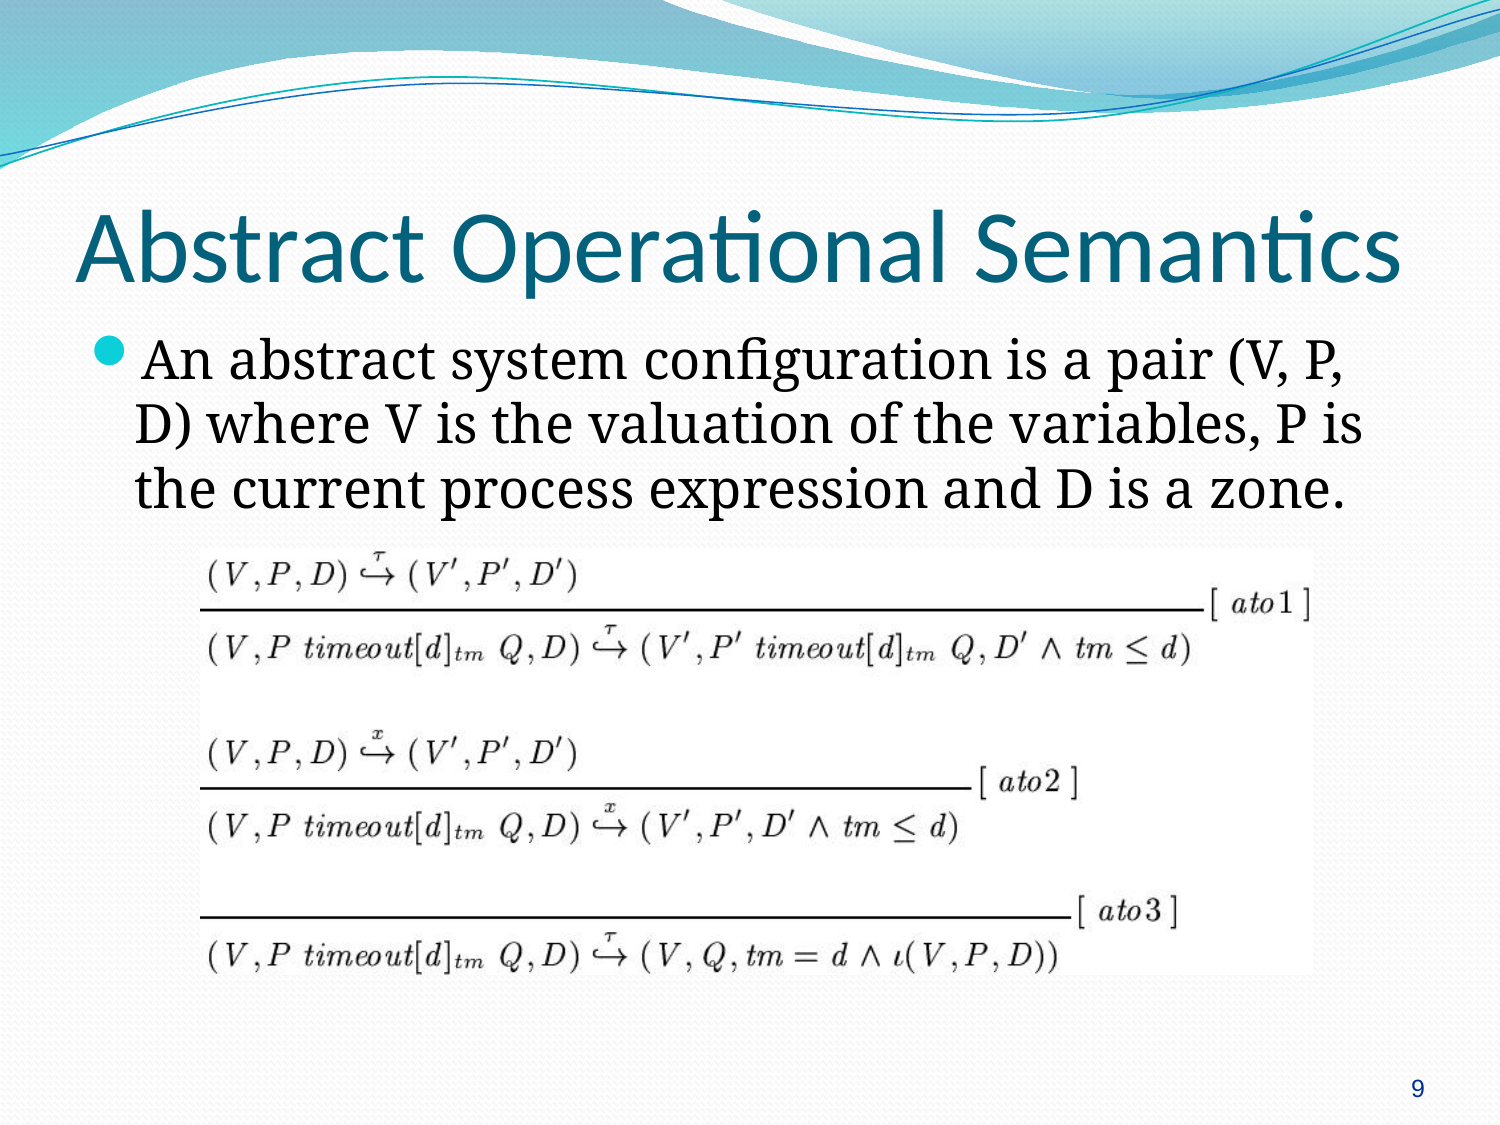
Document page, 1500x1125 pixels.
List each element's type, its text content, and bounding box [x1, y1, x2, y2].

title Abstract Operational Semantics [74, 115, 1426, 304]
slide_number 9 [1299, 1042, 1425, 1103]
list An abstract system configuration is a pair (V, P, D) where V is the valuation of the variables, P is the current process expression and D is a zone. [74, 317, 1426, 1038]
picture [199, 549, 1314, 976]
